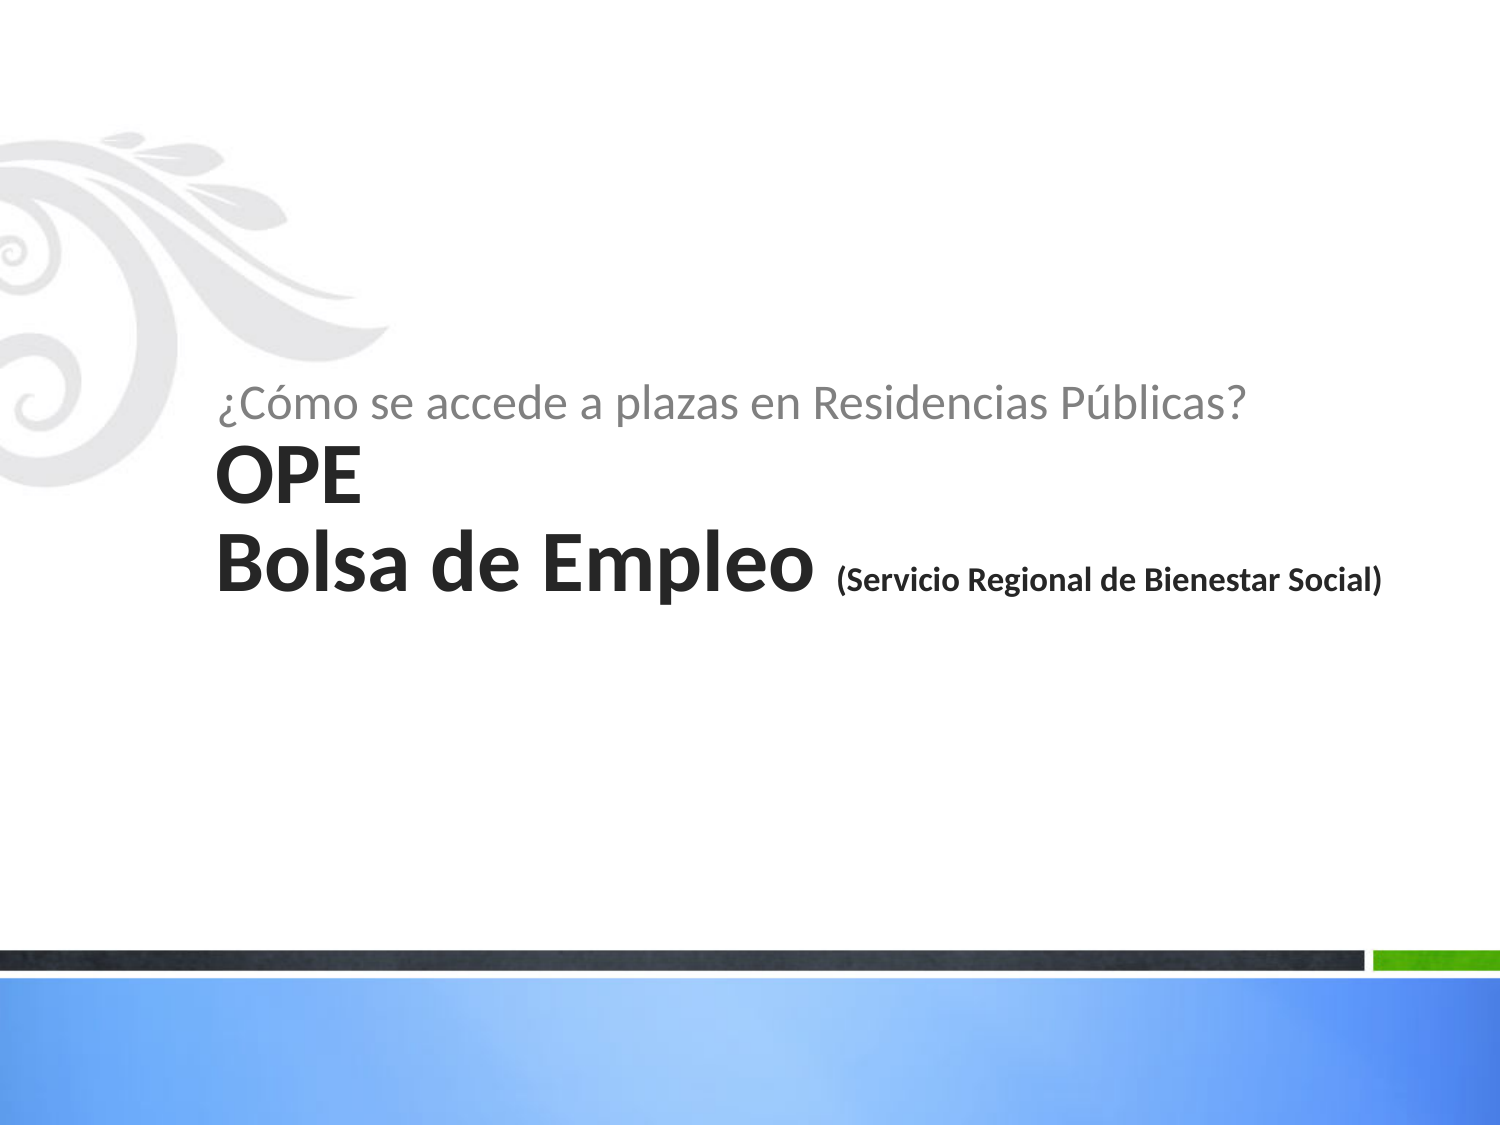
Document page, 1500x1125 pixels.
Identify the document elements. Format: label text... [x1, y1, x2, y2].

picture [0, 0, 1500, 1125]
title OPE Bolsa de Empleo (Servicio Regional de Bienestar Social) [200, 437, 1438, 635]
text_box ¿Cómo se accede a plazas en Residencias Públicas? [406, 363, 1388, 437]
